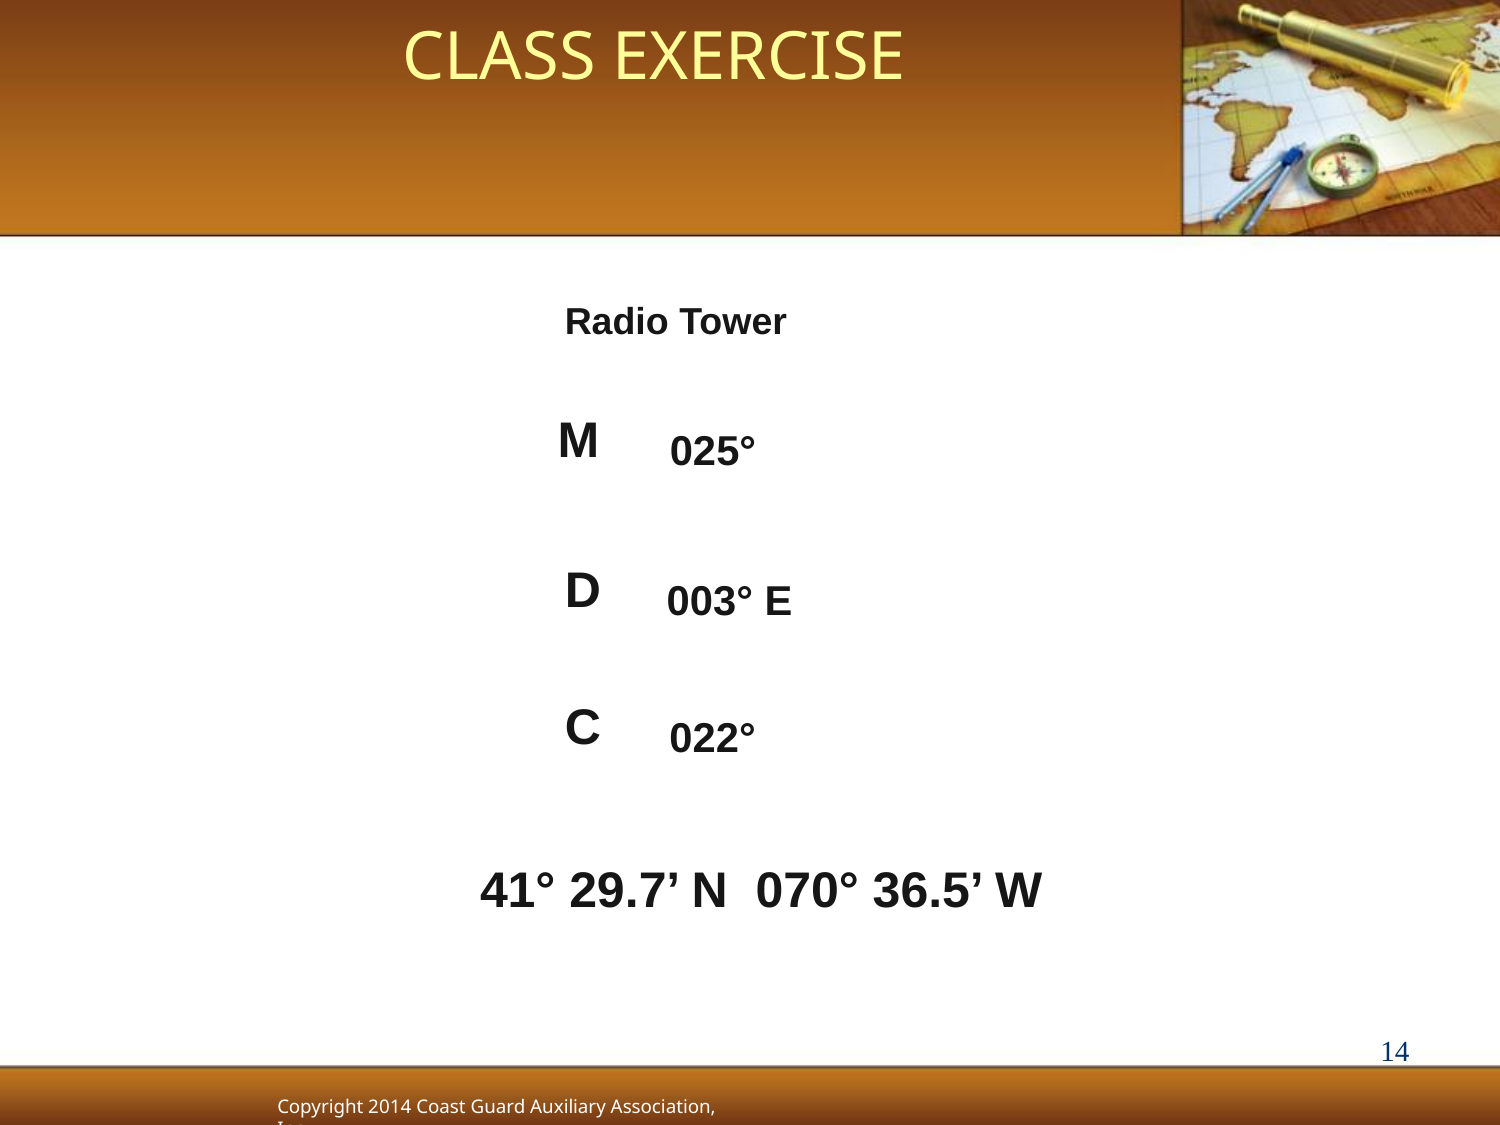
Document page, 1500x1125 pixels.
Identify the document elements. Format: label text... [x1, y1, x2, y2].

text_box 41° 29.7’ N 070° 36.5’ W [465, 849, 1072, 925]
slide_number 14 [1074, 1024, 1425, 1103]
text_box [549, 687, 1218, 770]
title Class Exercise [16, 5, 1292, 230]
text_box Radio Tower [549, 289, 868, 350]
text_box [549, 549, 1177, 632]
picture [0, 0, 1500, 1125]
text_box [542, 399, 772, 482]
